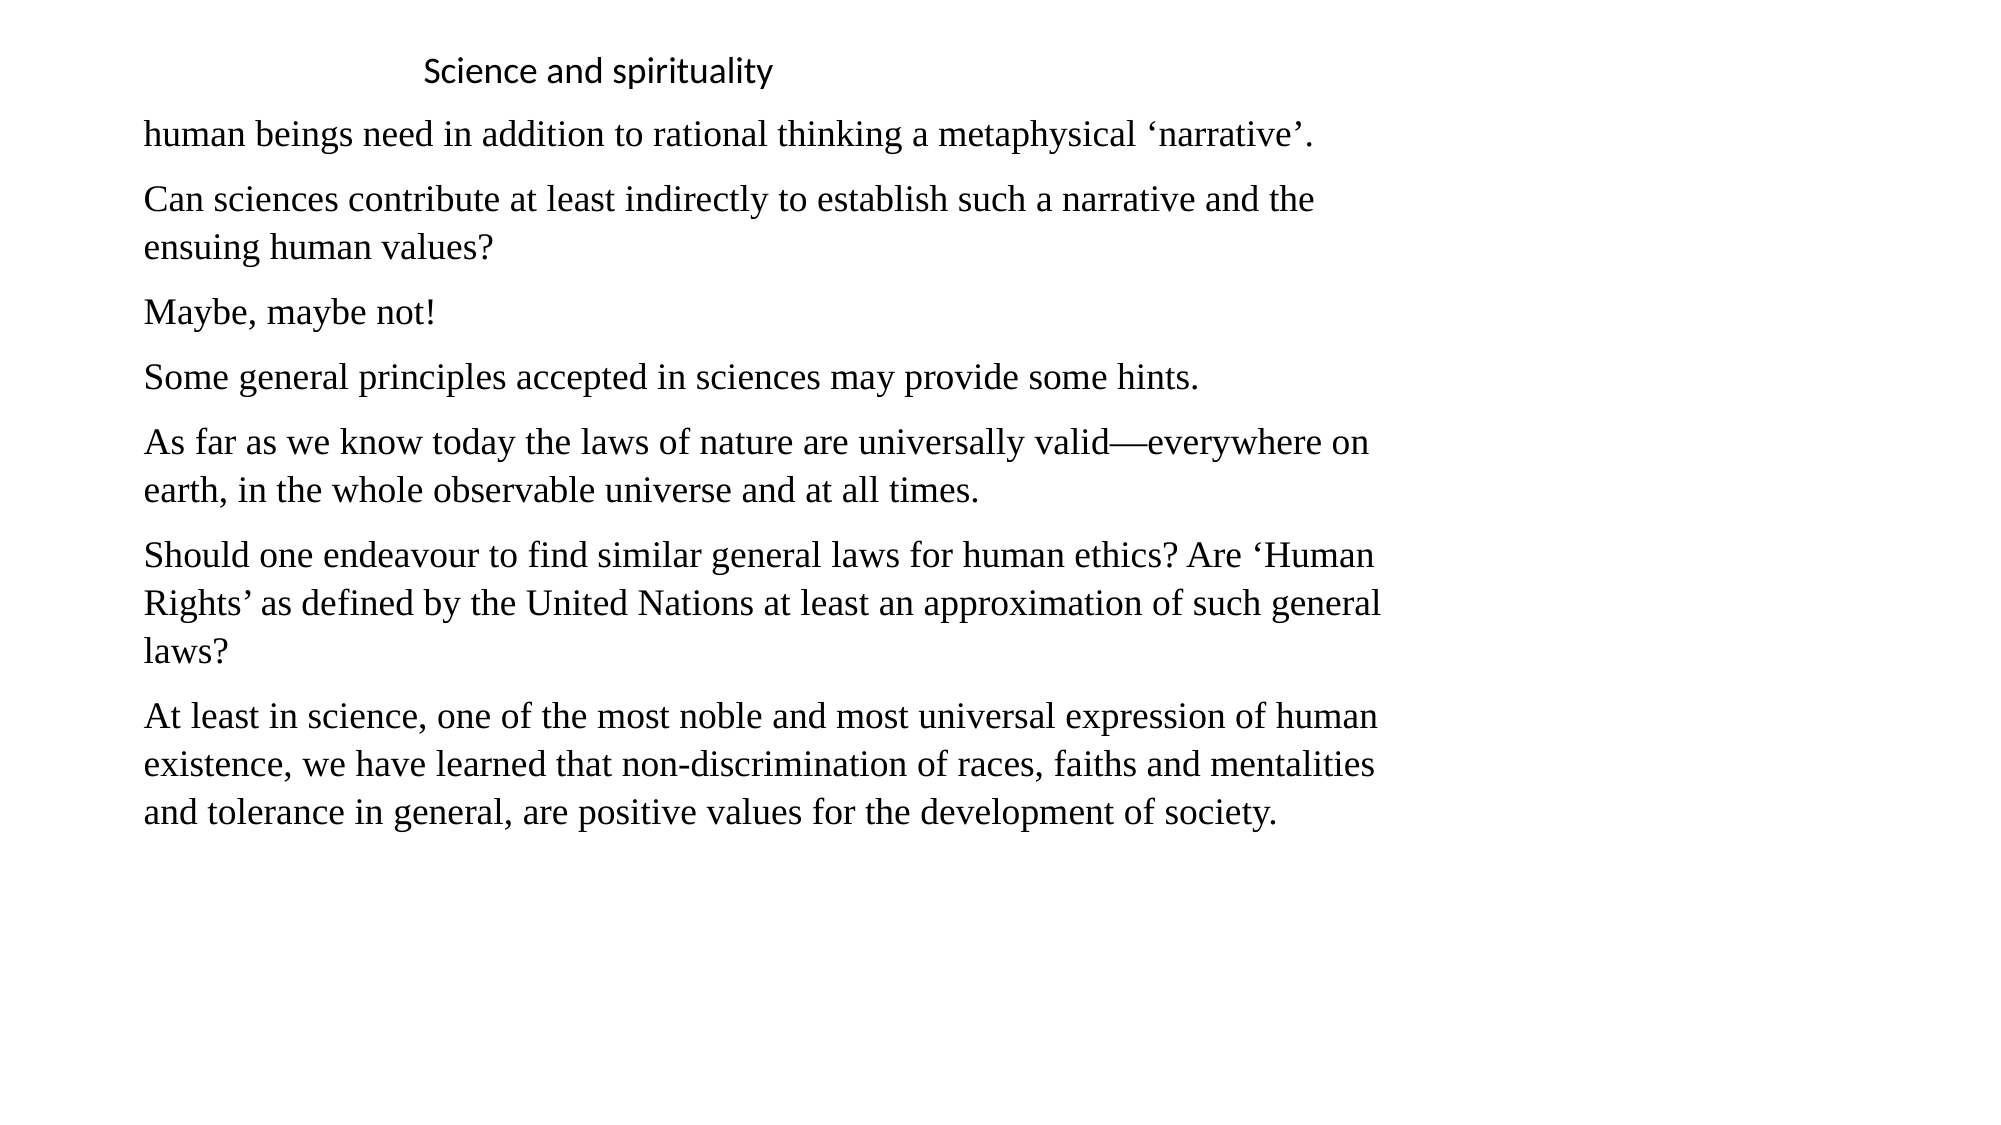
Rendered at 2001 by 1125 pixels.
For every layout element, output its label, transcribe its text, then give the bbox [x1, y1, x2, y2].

text_box Science and spirituality [408, 38, 1002, 98]
text_box human beings need in addition to rational thinking a metaphysical ‘narrative’. Can sciences contribute at least indirectly to establish such a narrative and the ensuing human values? Maybe, maybe not! Some general principles accepted in sciences may provide some hints. As far as we know today the laws of nature are universally valid—everywhere on earth, in the whole observable universe and at all times. Should one endeavour to find similar general laws for human ethics? Are ‘Human Rights’ as defined by the United Nations at least an approximation of such general laws? At least in science, one of the most noble and most universal expression of human existence, we have learned that non-discrimination of races, faiths and mentalities and tolerance in general, are positive values for the development of society. [128, 98, 1420, 840]
